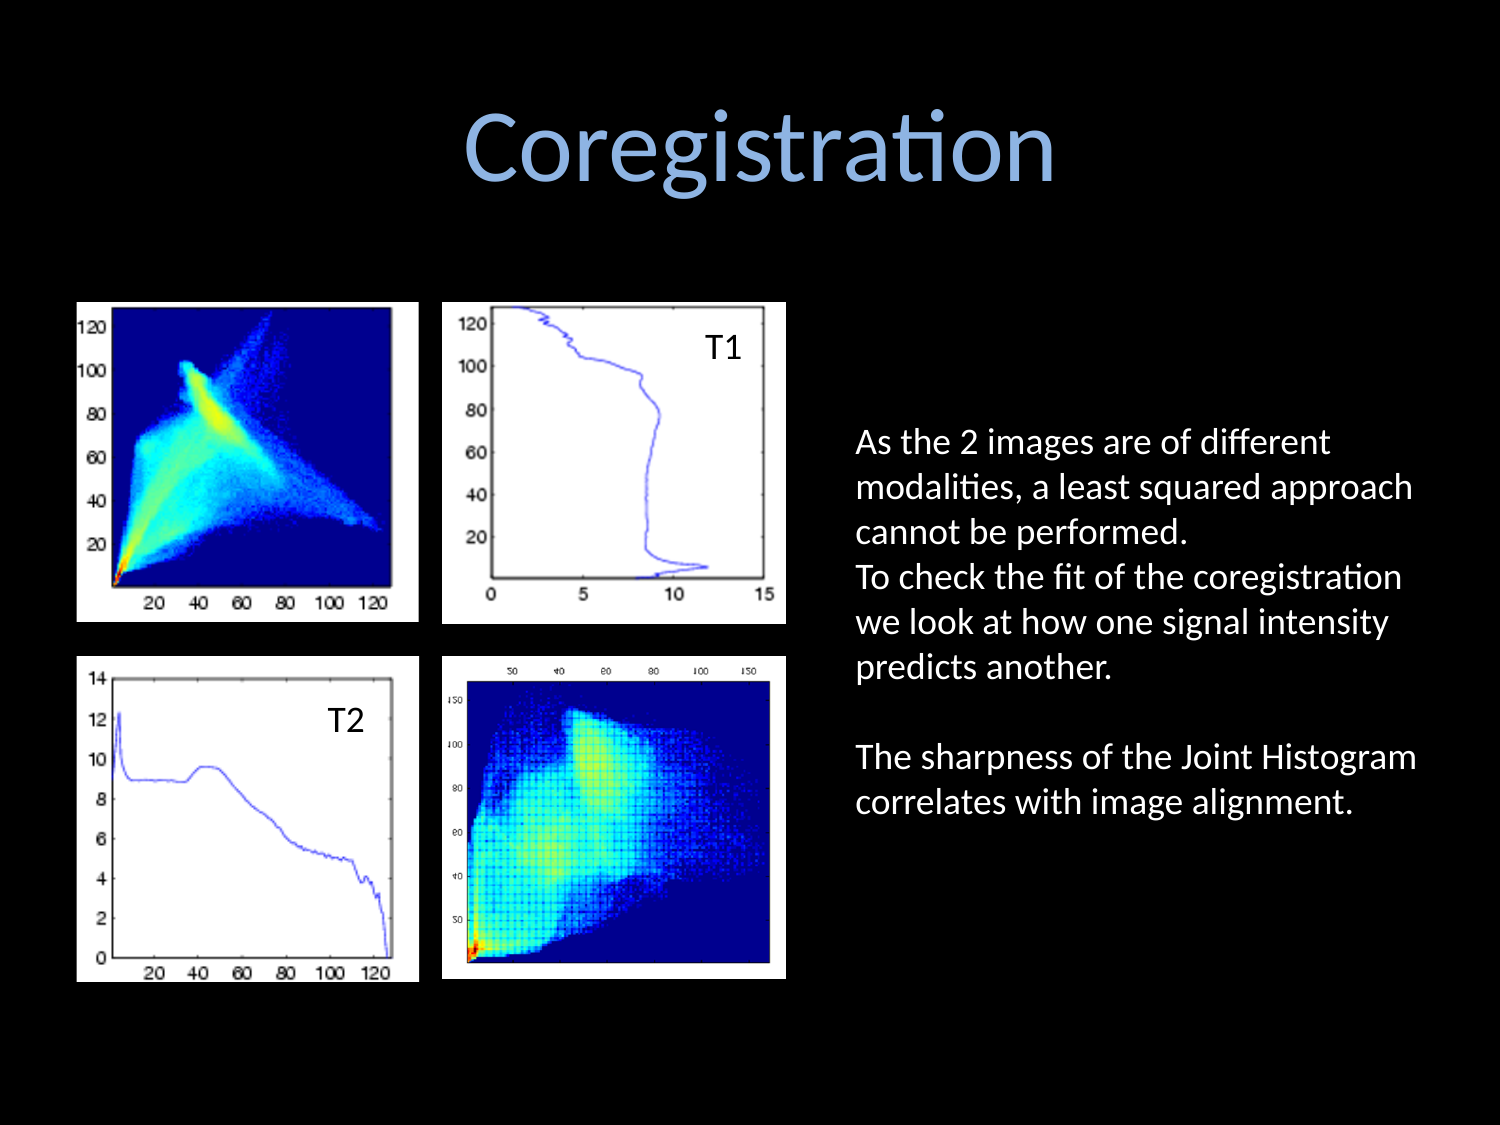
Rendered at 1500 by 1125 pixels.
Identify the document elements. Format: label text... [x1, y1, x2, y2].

text_box As the 2 images are of different modalities, a least squared approach cannot be performed. To check the fit of the coregistration we look at how one signal intensity predicts another. The sharpness of the Joint Histogram correlates with image alignment. [840, 409, 1444, 830]
text_box Coregistration [123, 19, 1399, 261]
picture [76, 302, 419, 622]
picture [442, 302, 786, 624]
picture [442, 656, 786, 979]
picture [76, 656, 420, 982]
